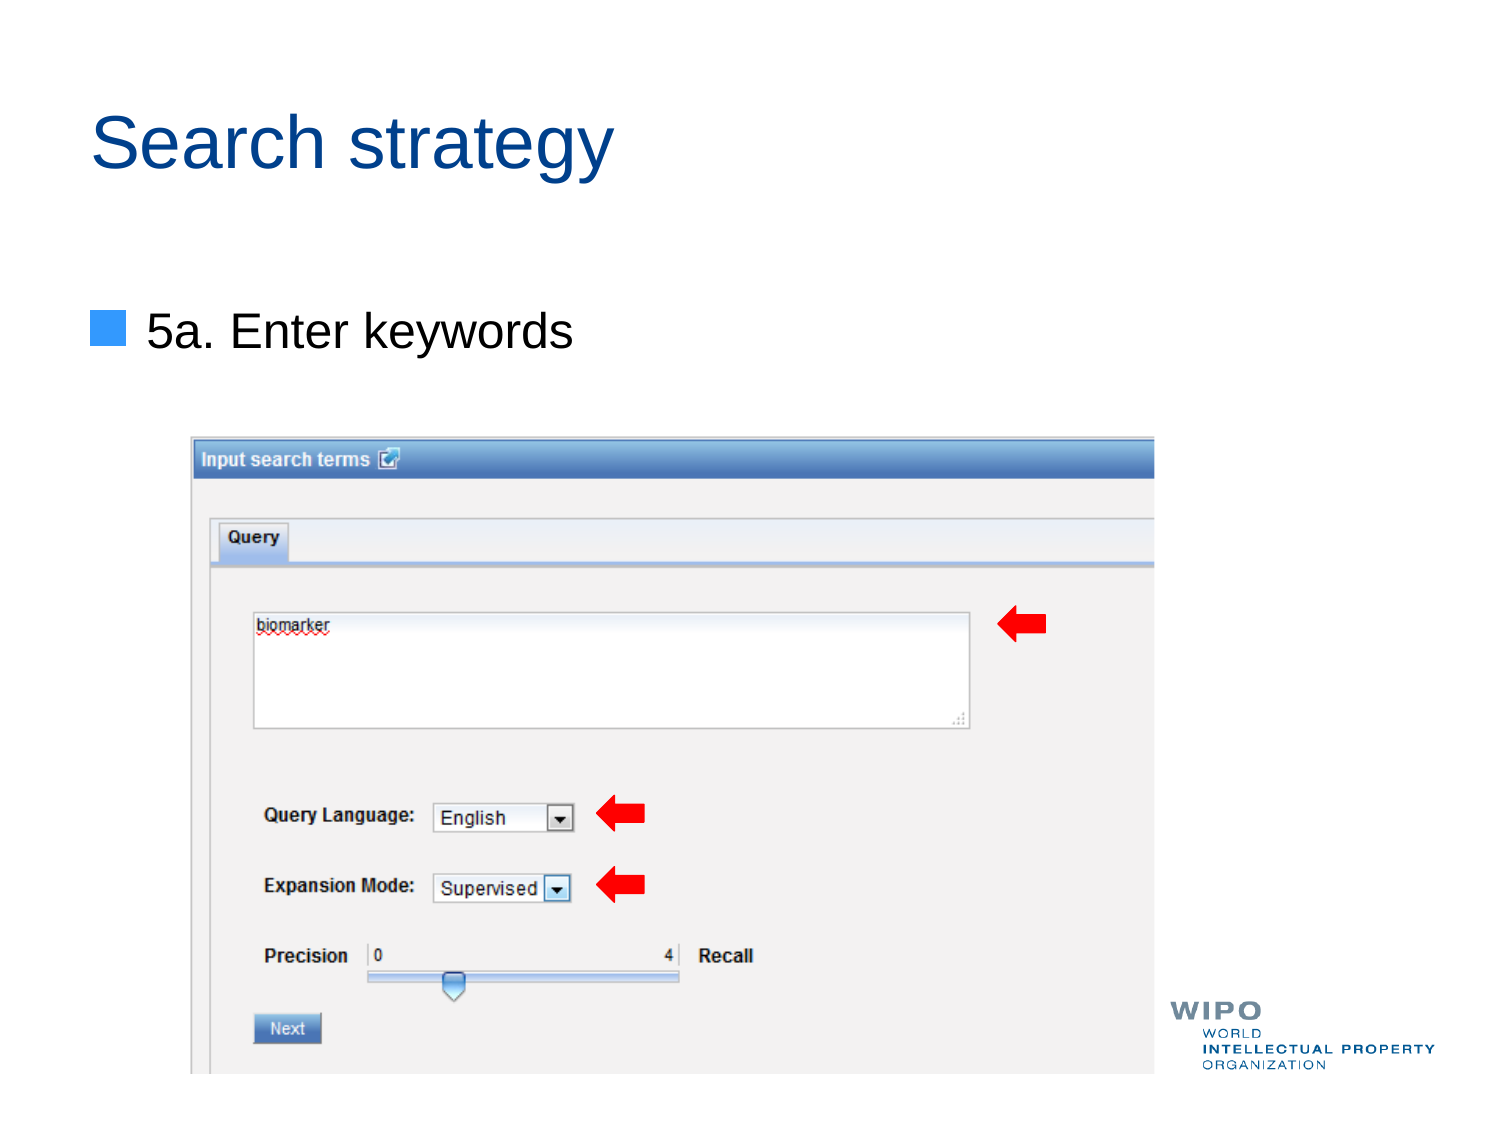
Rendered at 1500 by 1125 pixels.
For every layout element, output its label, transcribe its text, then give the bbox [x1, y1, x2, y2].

picture [0, 0, 1500, 1125]
title Search strategy [75, 45, 1425, 233]
list 5a. Enter keywords [75, 290, 1425, 398]
